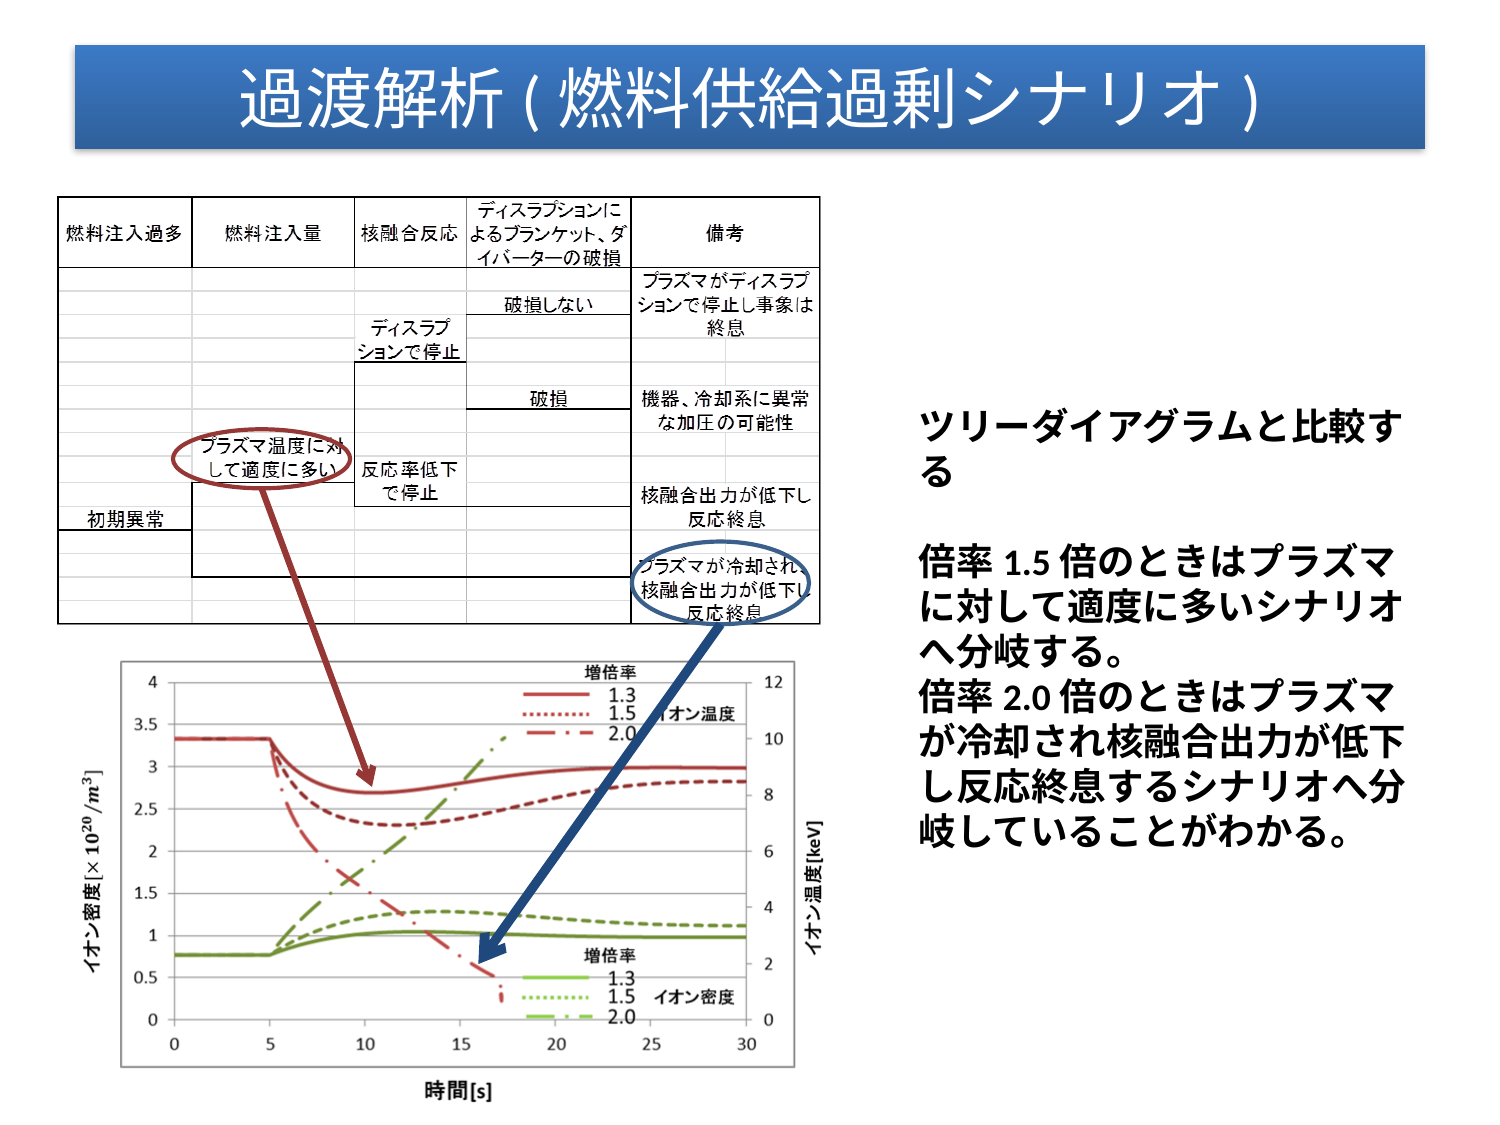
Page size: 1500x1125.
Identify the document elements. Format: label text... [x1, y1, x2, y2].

picture [57, 196, 822, 625]
picture [42, 656, 837, 1118]
title 過渡解析(燃料供給過剰シナリオ) [75, 45, 1425, 149]
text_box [261, 488, 373, 788]
text_box ツリーダイアグラムと比較する 倍率1.5倍のときはプラズマに対して適度に多いシナリオへ分岐する。 倍率2.0倍のときはプラズマが冷却され核融合出力が低下し反応終息するシナリオへ分岐していることがわかる。 [904, 395, 1426, 861]
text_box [477, 624, 721, 965]
